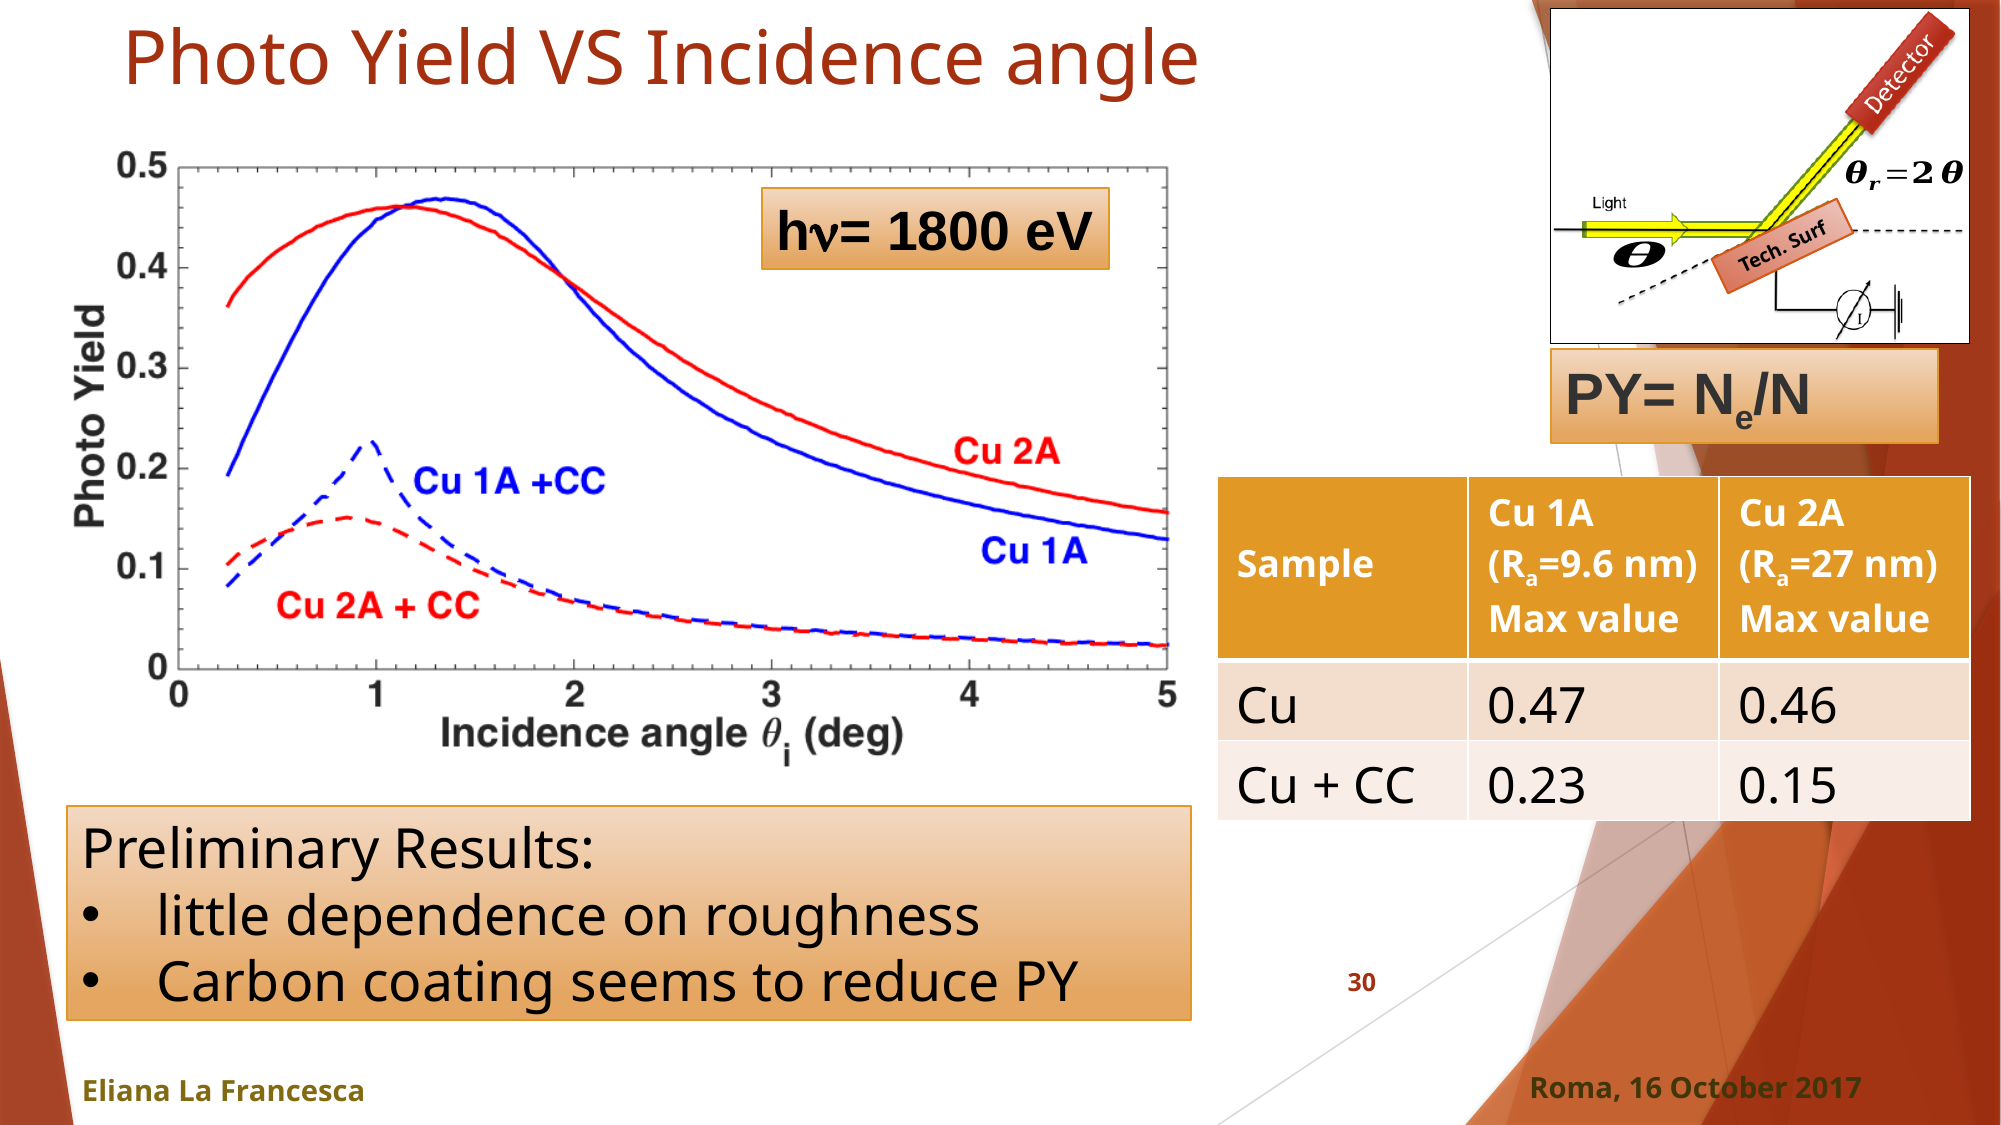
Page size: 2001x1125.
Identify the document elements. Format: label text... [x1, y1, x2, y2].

table_cell 0.46 [1720, 663, 1969, 740]
text_box Roma, 16 October 2017 [1514, 1057, 2000, 1118]
table_cell Cu [1218, 663, 1467, 740]
table_cell 0.23 [1469, 741, 1718, 820]
table_cell 0.15 [1720, 741, 1969, 820]
table_cell Cu + CC [1218, 741, 1467, 820]
text_box 30 [1307, 951, 1392, 1011]
picture [61, 118, 1192, 775]
text_box Photo Yield VS Incidence angle [102, 0, 1551, 217]
picture [1550, 7, 1971, 345]
table_cell 0.47 [1469, 663, 1718, 740]
table_header Cu 1A (Ra=9.6 nm) Max value [1469, 477, 1718, 658]
table_header Cu 2A (Ra=27 nm) Max value [1720, 477, 1969, 658]
text_box Preliminary Results: little dependence on roughness Carbon coating seems to reduce PY [66, 805, 1192, 1021]
text_box Eliana La Francesca [66, 1059, 553, 1120]
table_header Sample [1218, 477, 1467, 658]
